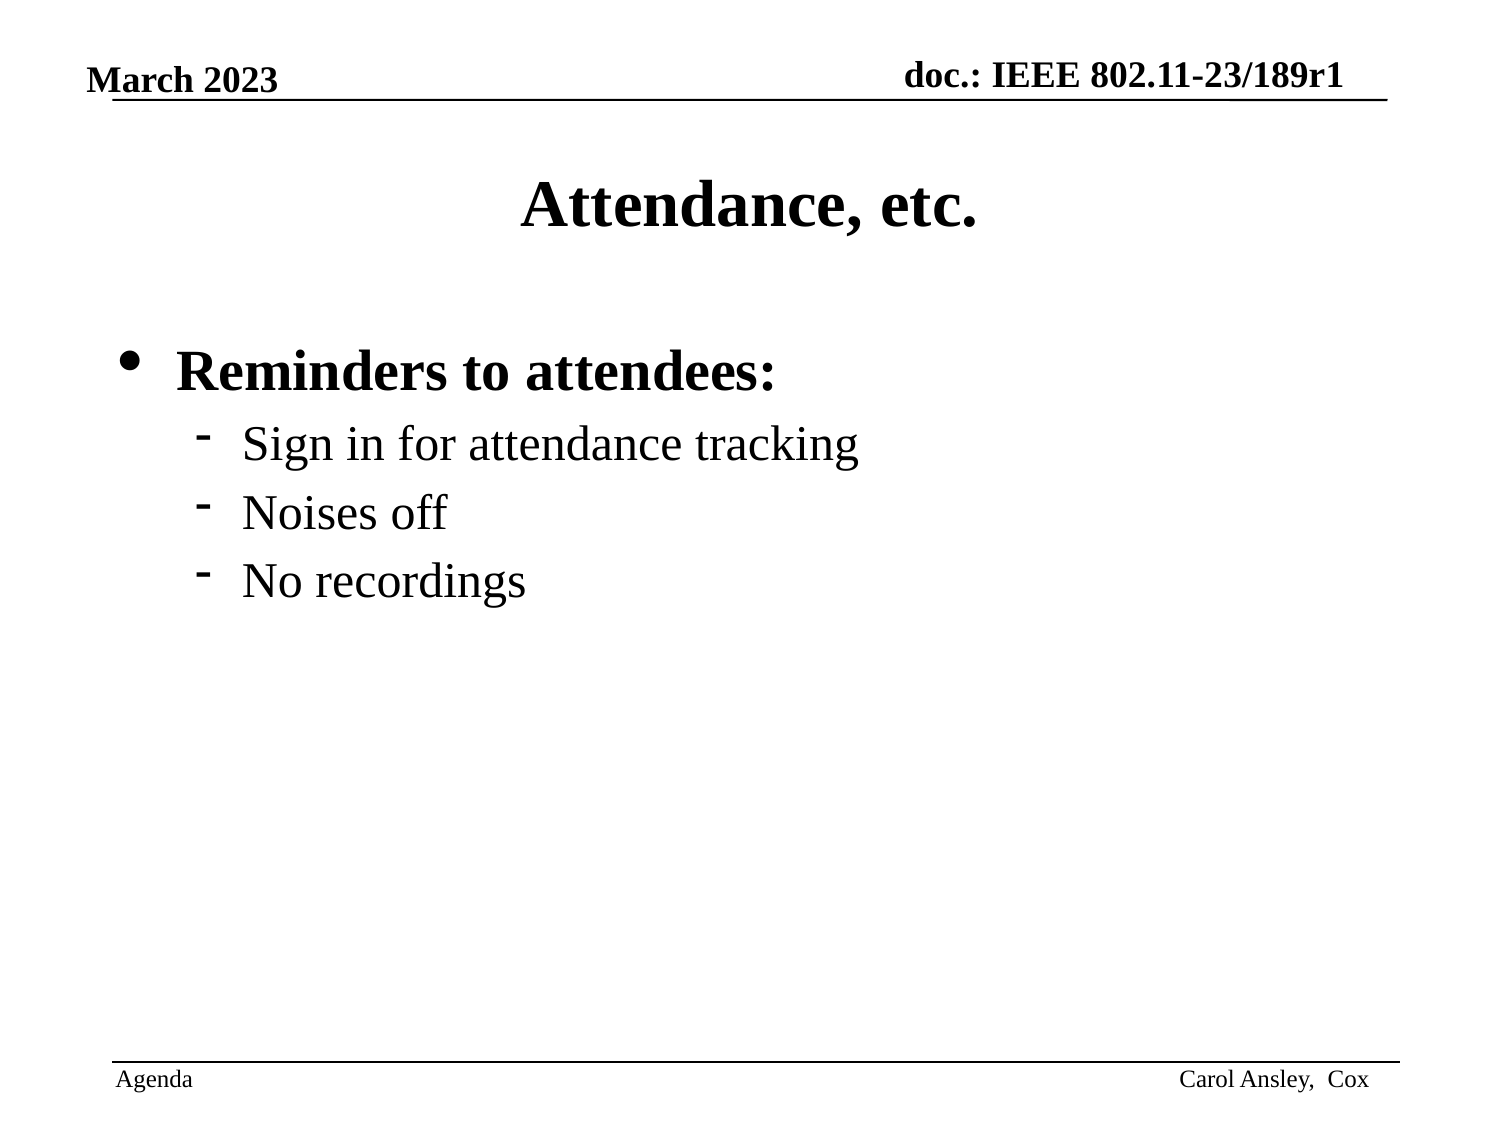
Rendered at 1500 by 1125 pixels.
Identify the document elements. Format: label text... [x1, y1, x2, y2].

text_box Attendance, etc. [112, 152, 1388, 248]
text_box Reminders to attendees: Sign in for attendance tracking Noises off No recordings [112, 324, 1388, 615]
